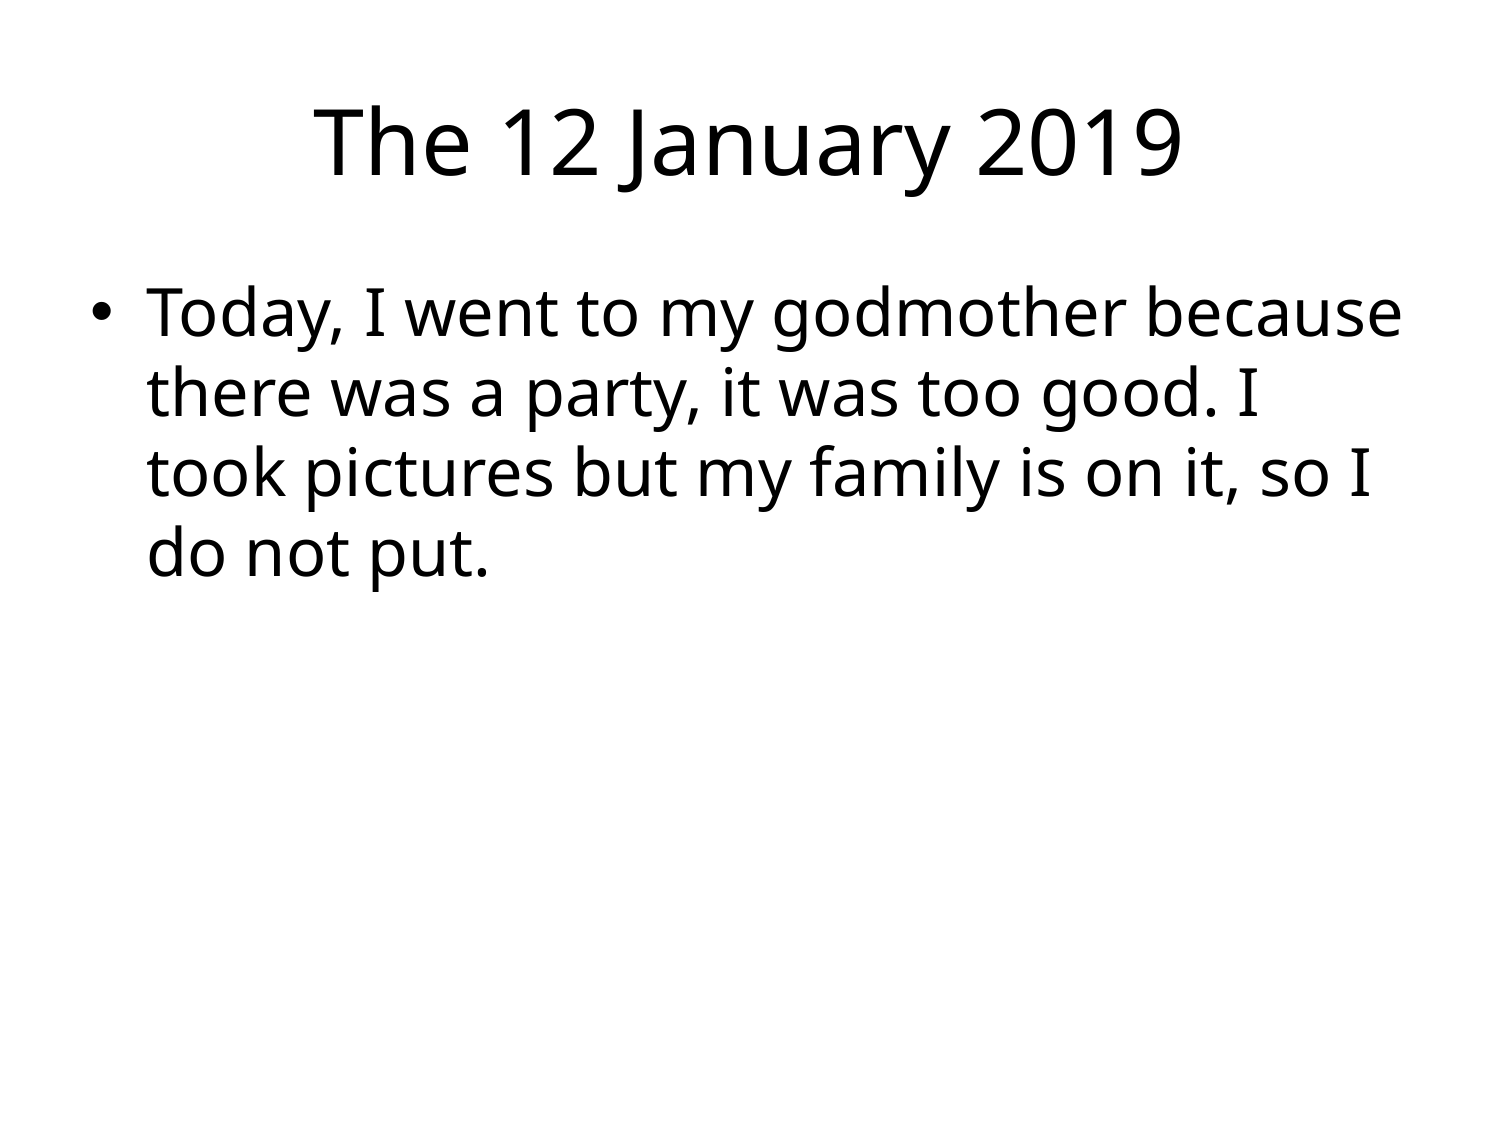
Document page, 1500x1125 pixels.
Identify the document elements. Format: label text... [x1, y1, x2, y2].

list Today, I went to my godmother because there was a party, it was too good. I took pictures but my family is on it, so I do not put. [75, 262, 1425, 1005]
title The 12 January 2019 [75, 45, 1425, 233]
